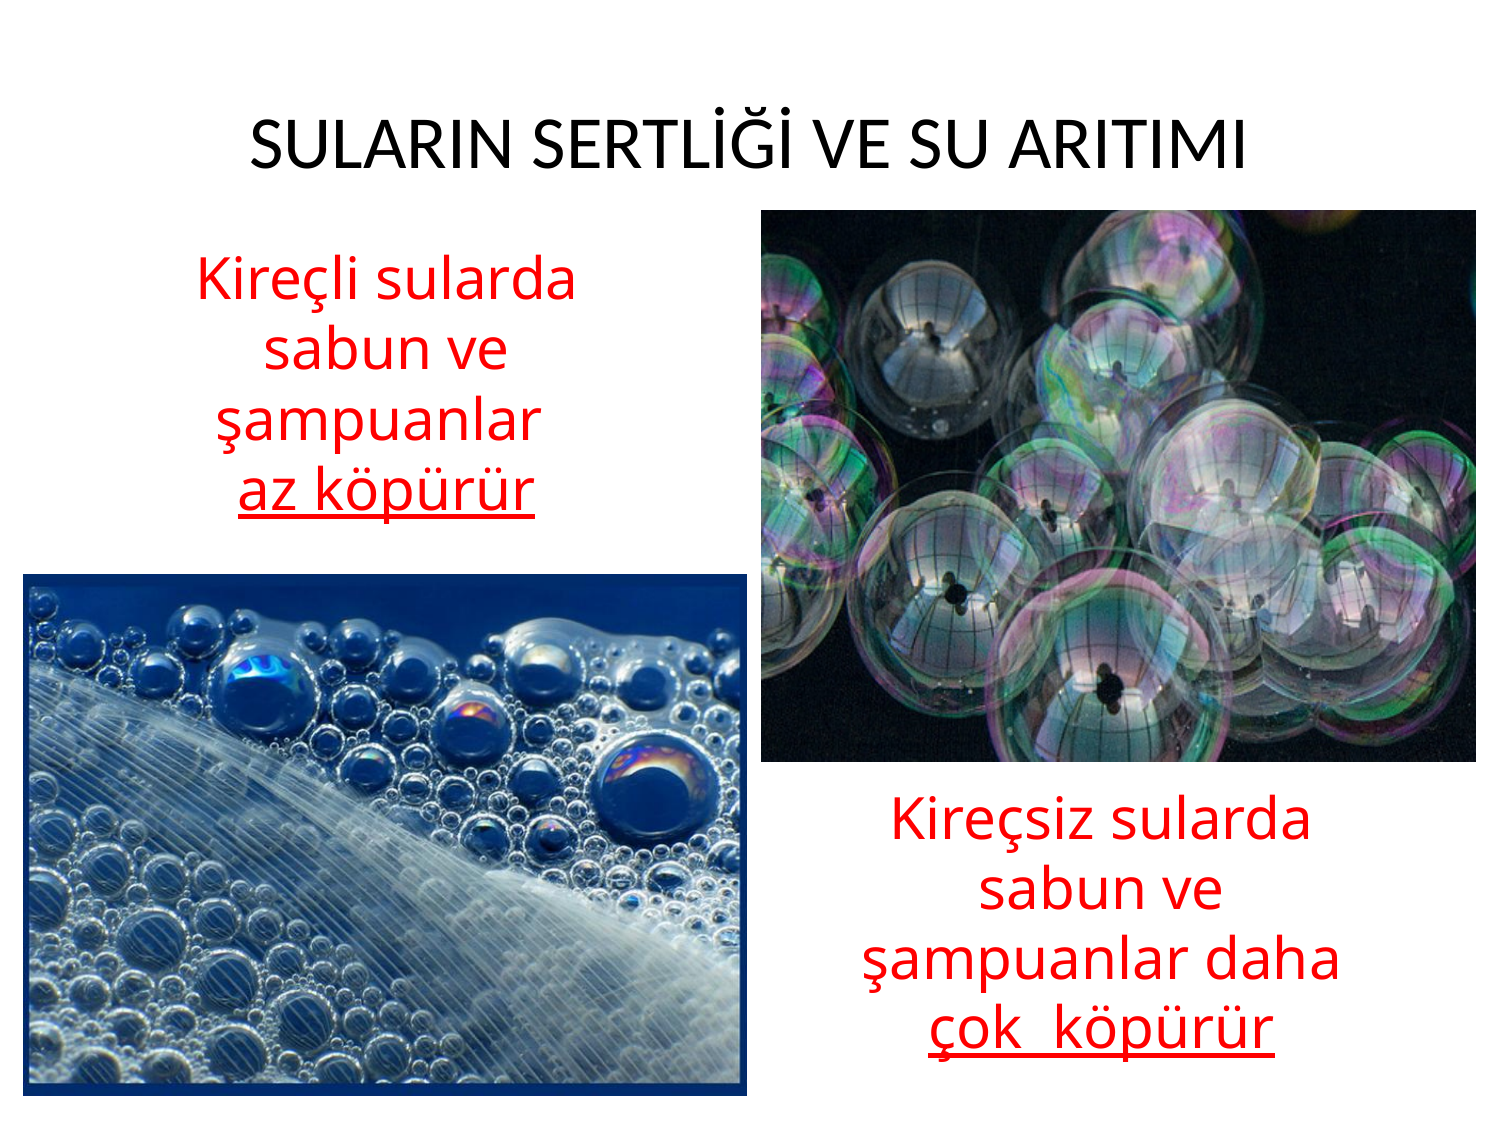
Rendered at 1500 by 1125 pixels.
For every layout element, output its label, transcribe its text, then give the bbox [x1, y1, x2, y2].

text_box Kireçli sularda sabun ve şampuanlar az köpürür [105, 234, 668, 529]
text_box Kireçsiz sularda sabun ve şampuanlar daha çok köpürür [820, 773, 1383, 1069]
picture [761, 210, 1477, 762]
picture [23, 573, 747, 1097]
title SULARIN SERTLİĞİ VE SU ARITIMI [75, 45, 1425, 233]
